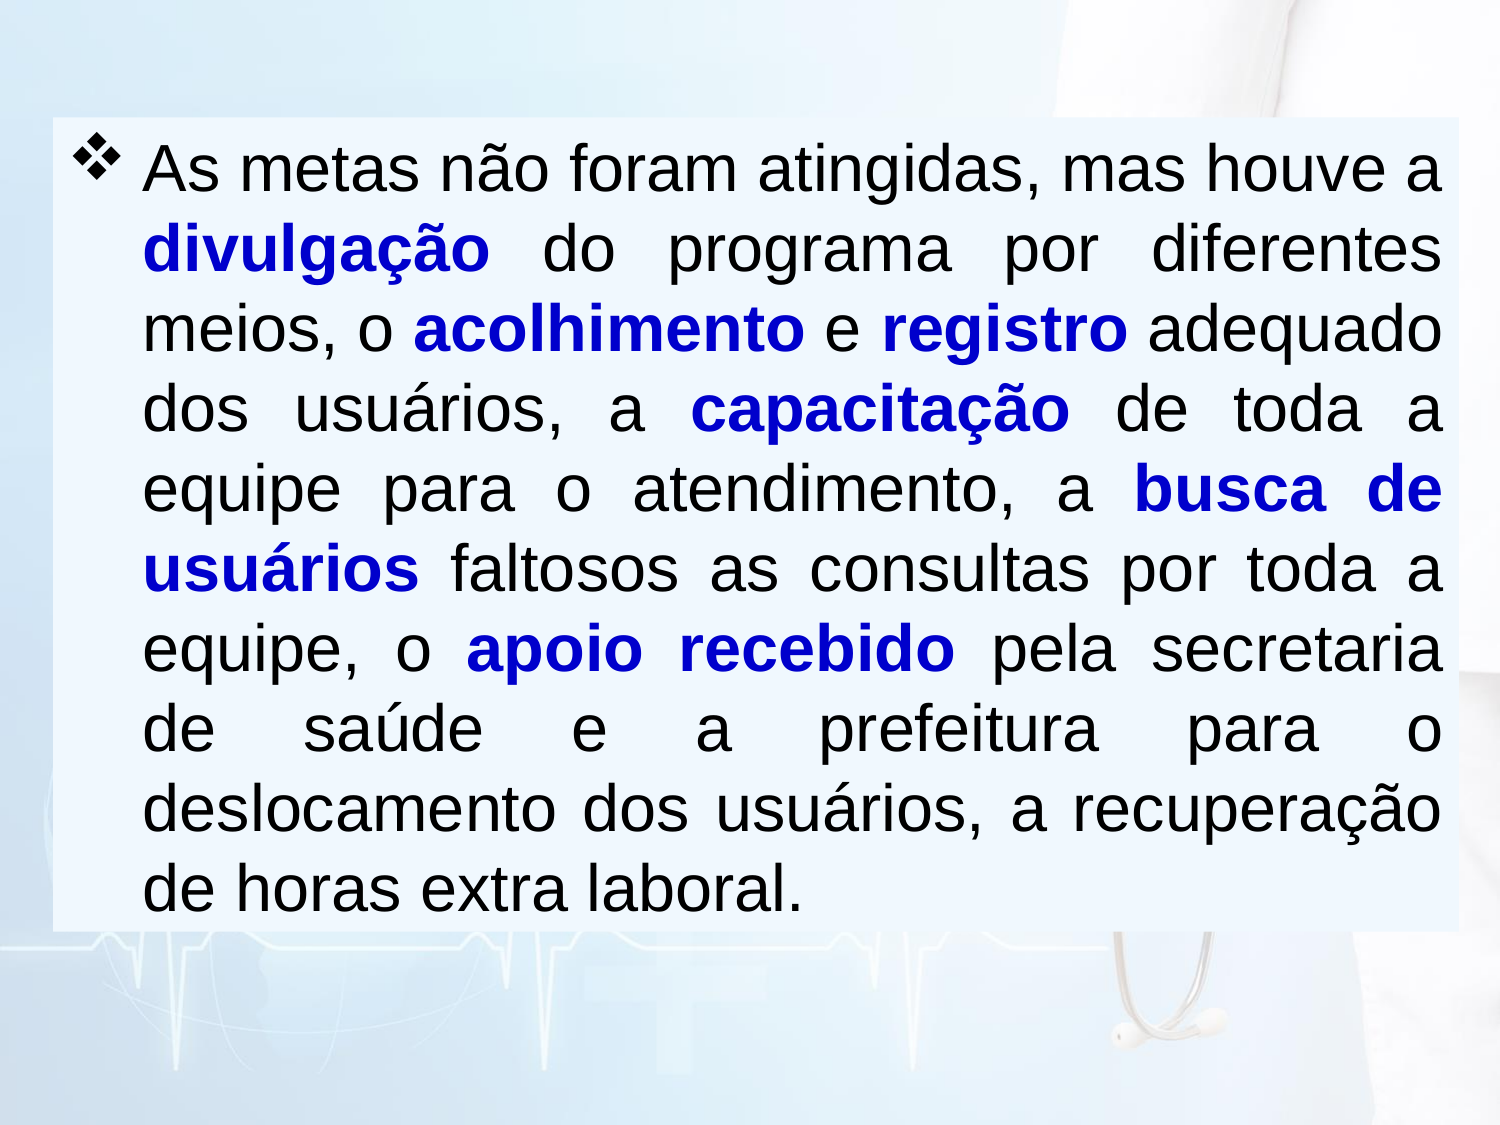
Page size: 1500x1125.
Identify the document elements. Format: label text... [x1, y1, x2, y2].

text_box As metas não foram atingidas, mas houve a divulgação do programa por diferentes meios, o acolhimento e registro adequado dos usuários, a capacitação de toda a equipe para o atendimento, a busca de usuários faltosos as consultas por toda a equipe, o apoio recebido pela secretaria de saúde e a prefeitura para o deslocamento dos usuários, a recuperação de horas extra laboral. [53, 117, 1459, 932]
picture [0, 0, 1500, 1125]
